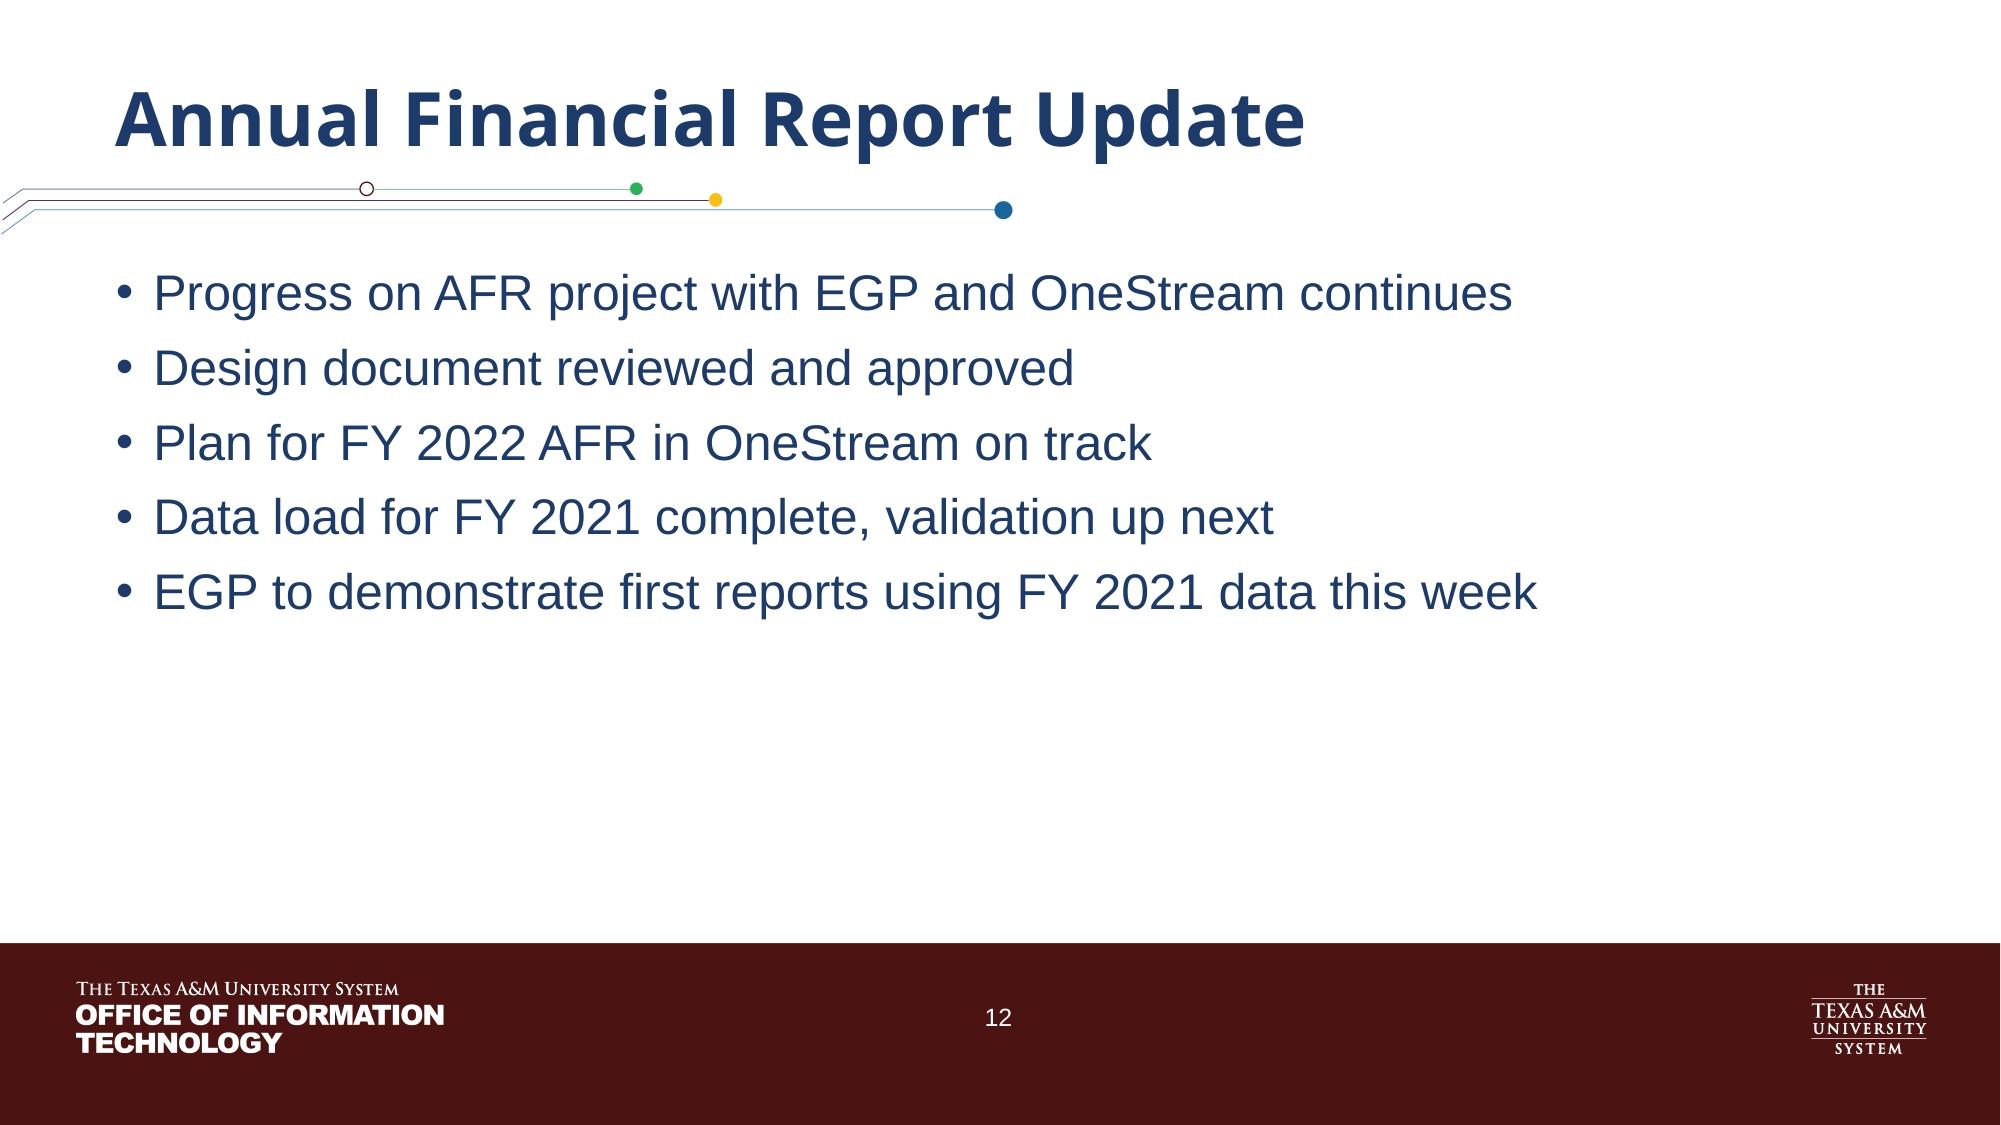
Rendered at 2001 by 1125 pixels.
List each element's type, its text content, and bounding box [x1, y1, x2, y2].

slide_number 12 [0, 983, 1999, 1051]
title Annual Financial Report Update [100, 19, 1826, 171]
picture [0, 0, 2001, 1125]
list Progress on AFR project with EGP and OneStream continues Design document reviewed and approved Plan for FY 2022 AFR in OneStream on track Data load for FY 2021 complete, validation up next EGP to demonstrate first reports using FY 2021 data this week [100, 259, 1900, 900]
